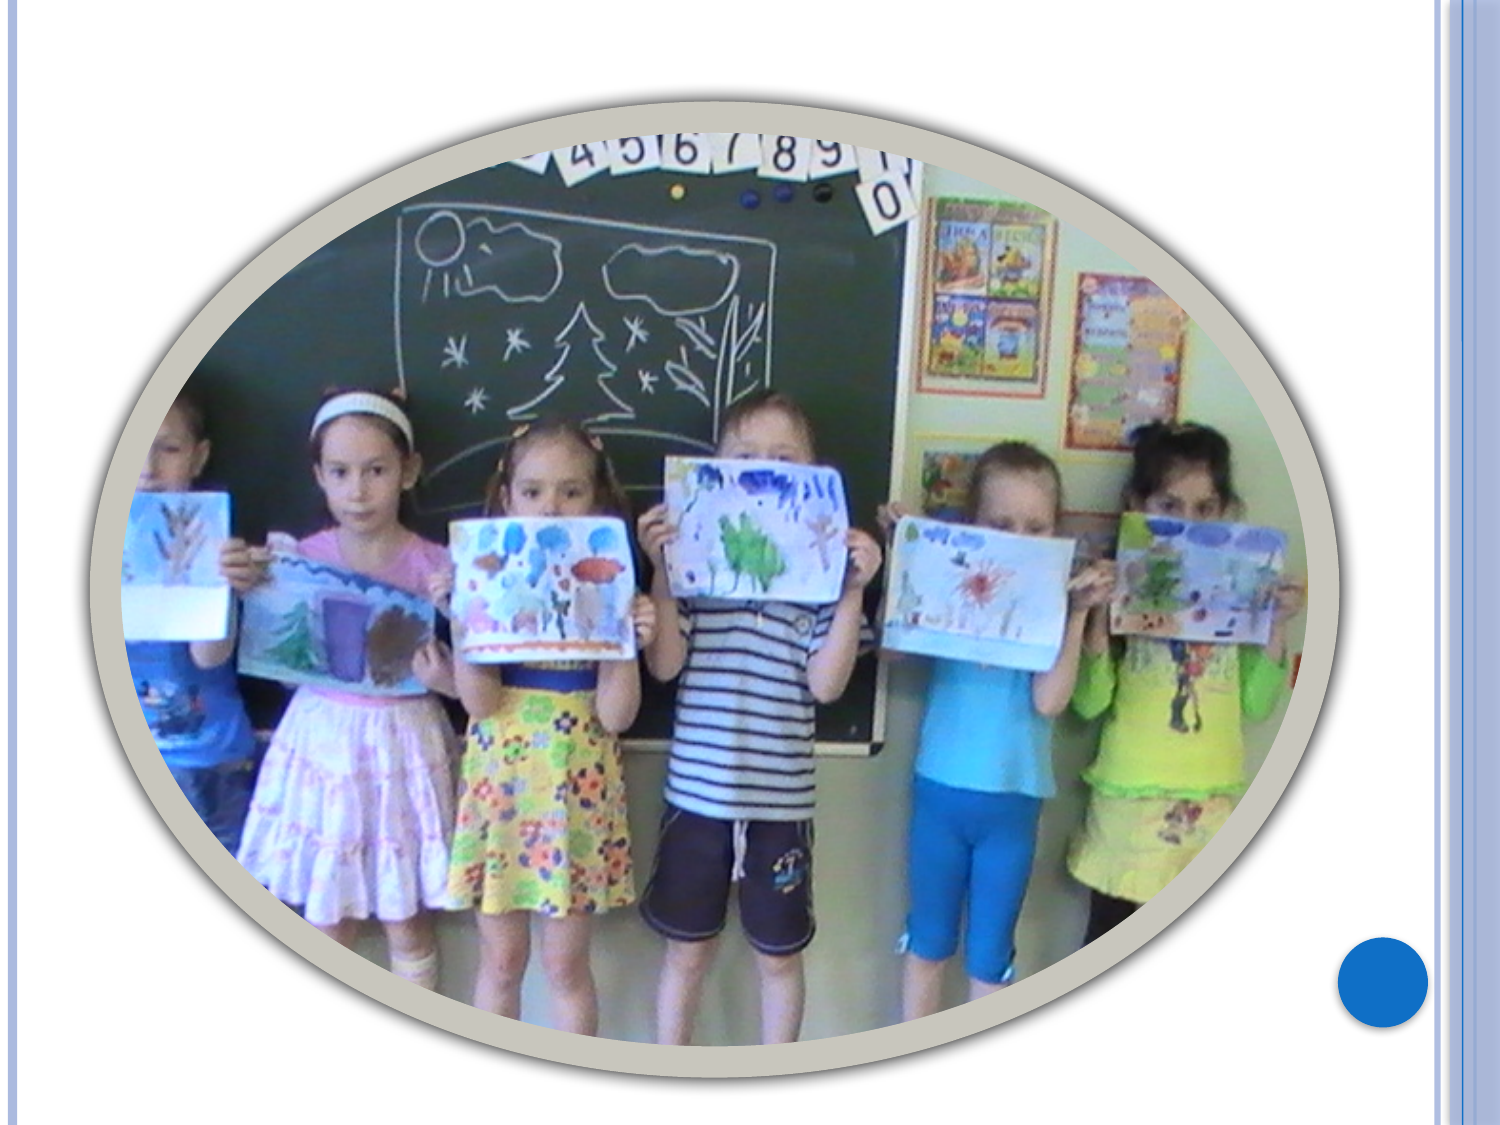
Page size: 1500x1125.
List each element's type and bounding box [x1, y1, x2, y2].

list [104, 116, 1325, 1063]
